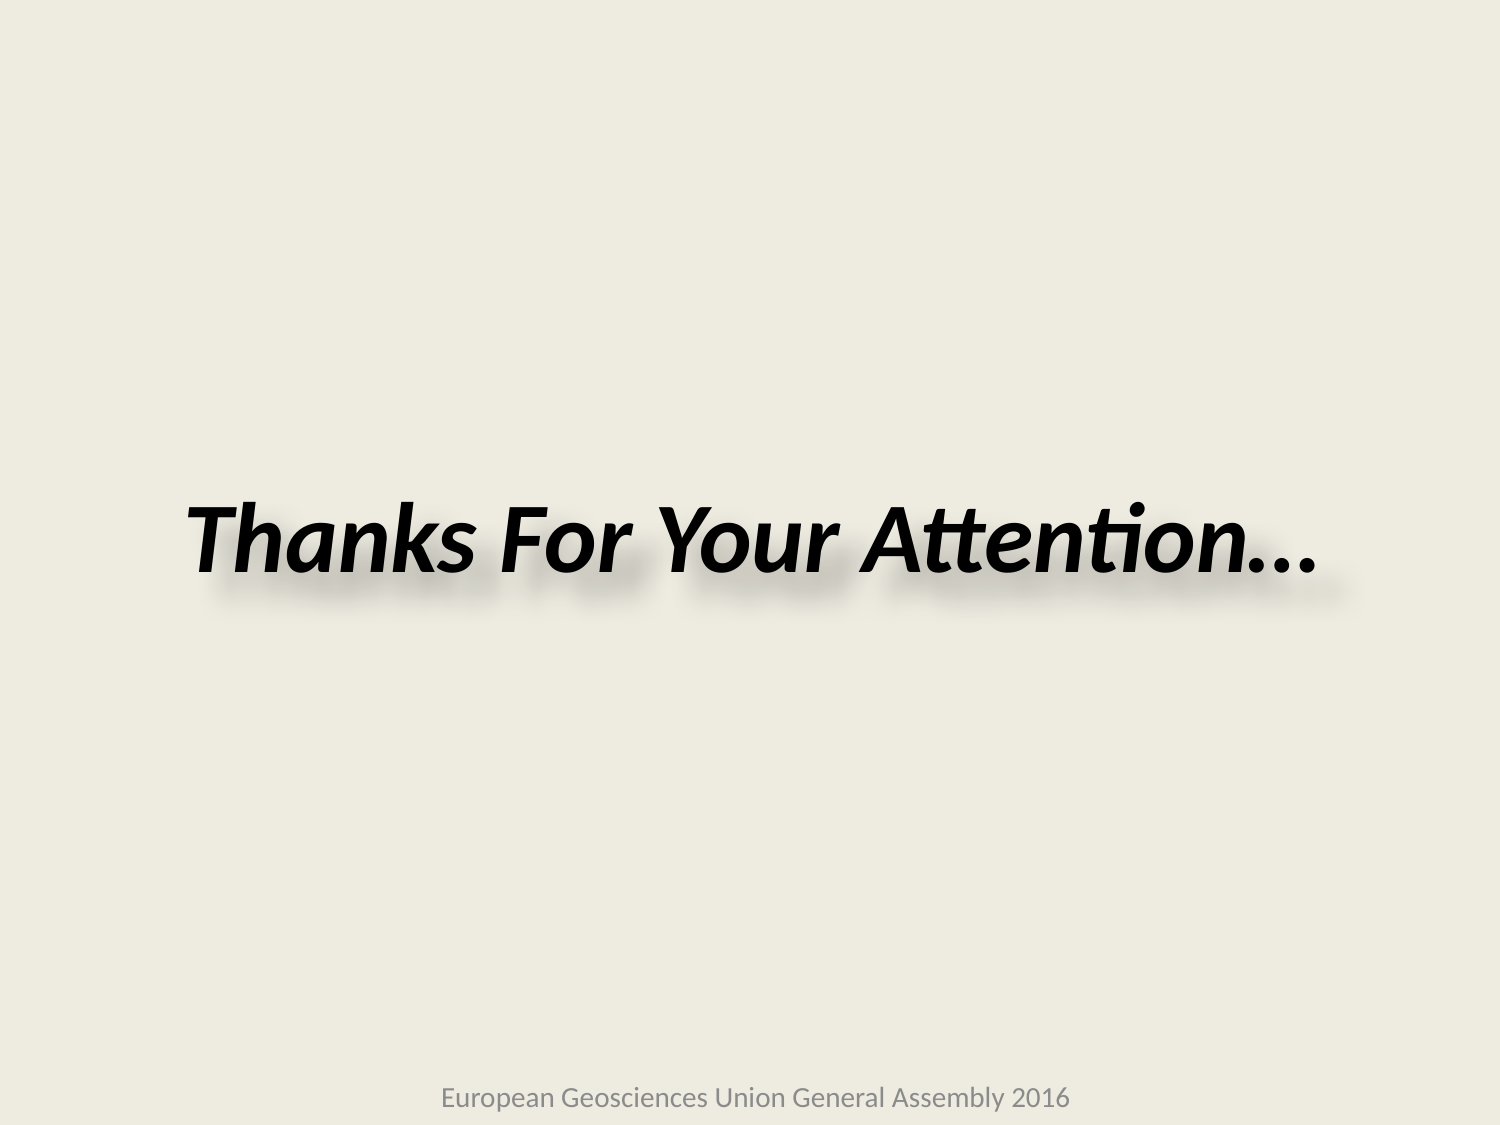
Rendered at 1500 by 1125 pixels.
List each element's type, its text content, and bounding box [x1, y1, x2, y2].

text_box European Geosciences Union General Assembly 2016 [53, 1070, 1459, 1114]
title Thanks For Your Attention… [76, 78, 1427, 988]
